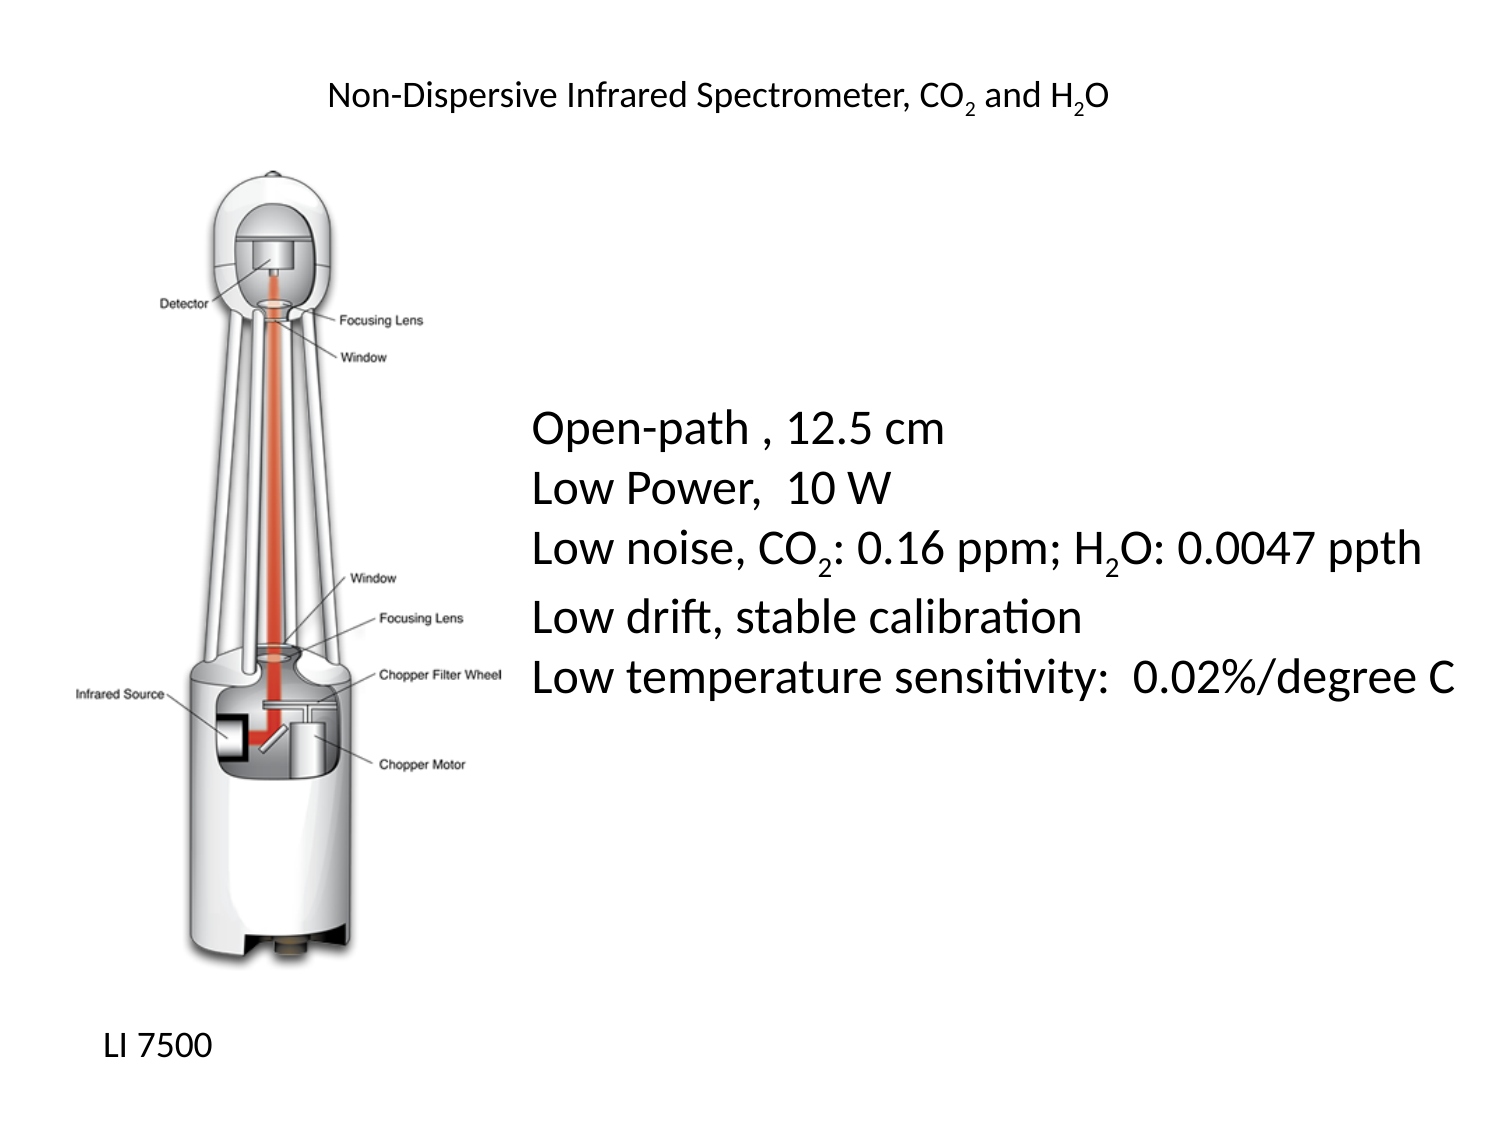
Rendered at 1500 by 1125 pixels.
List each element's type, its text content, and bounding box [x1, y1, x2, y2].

text_box LI 7500 [88, 1012, 228, 1073]
text_box Open-path , 12.5 cm Low Power, 10 W Low noise, CO2: 0.16 ppm; H2O: 0.0047 ppth Low drift, stable calibration Low temperature sensitivity: 0.02%/degree C [516, 387, 1472, 711]
text_box Non-Dispersive Infrared Spectrometer, CO2 and H2O [312, 62, 1125, 129]
picture [49, 143, 505, 982]
